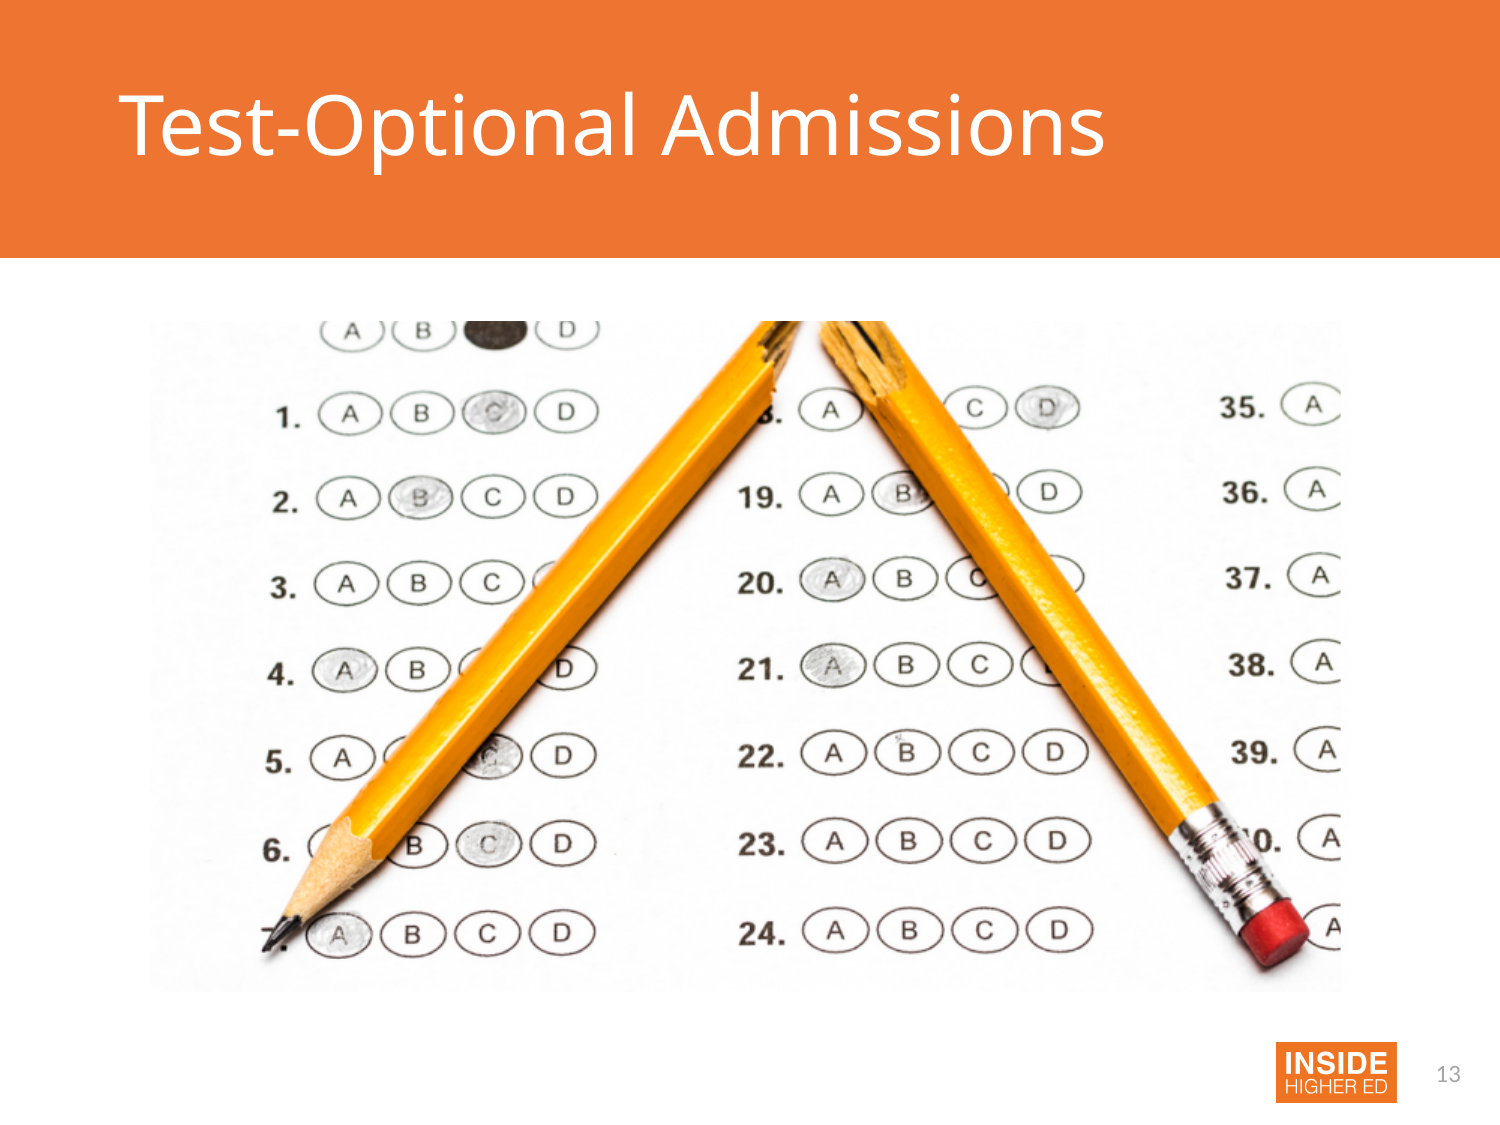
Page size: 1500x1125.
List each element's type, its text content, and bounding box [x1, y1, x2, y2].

title Test-Optional Admissions [103, 0, 1397, 256]
picture [1276, 1042, 1397, 1103]
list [150, 321, 1350, 992]
